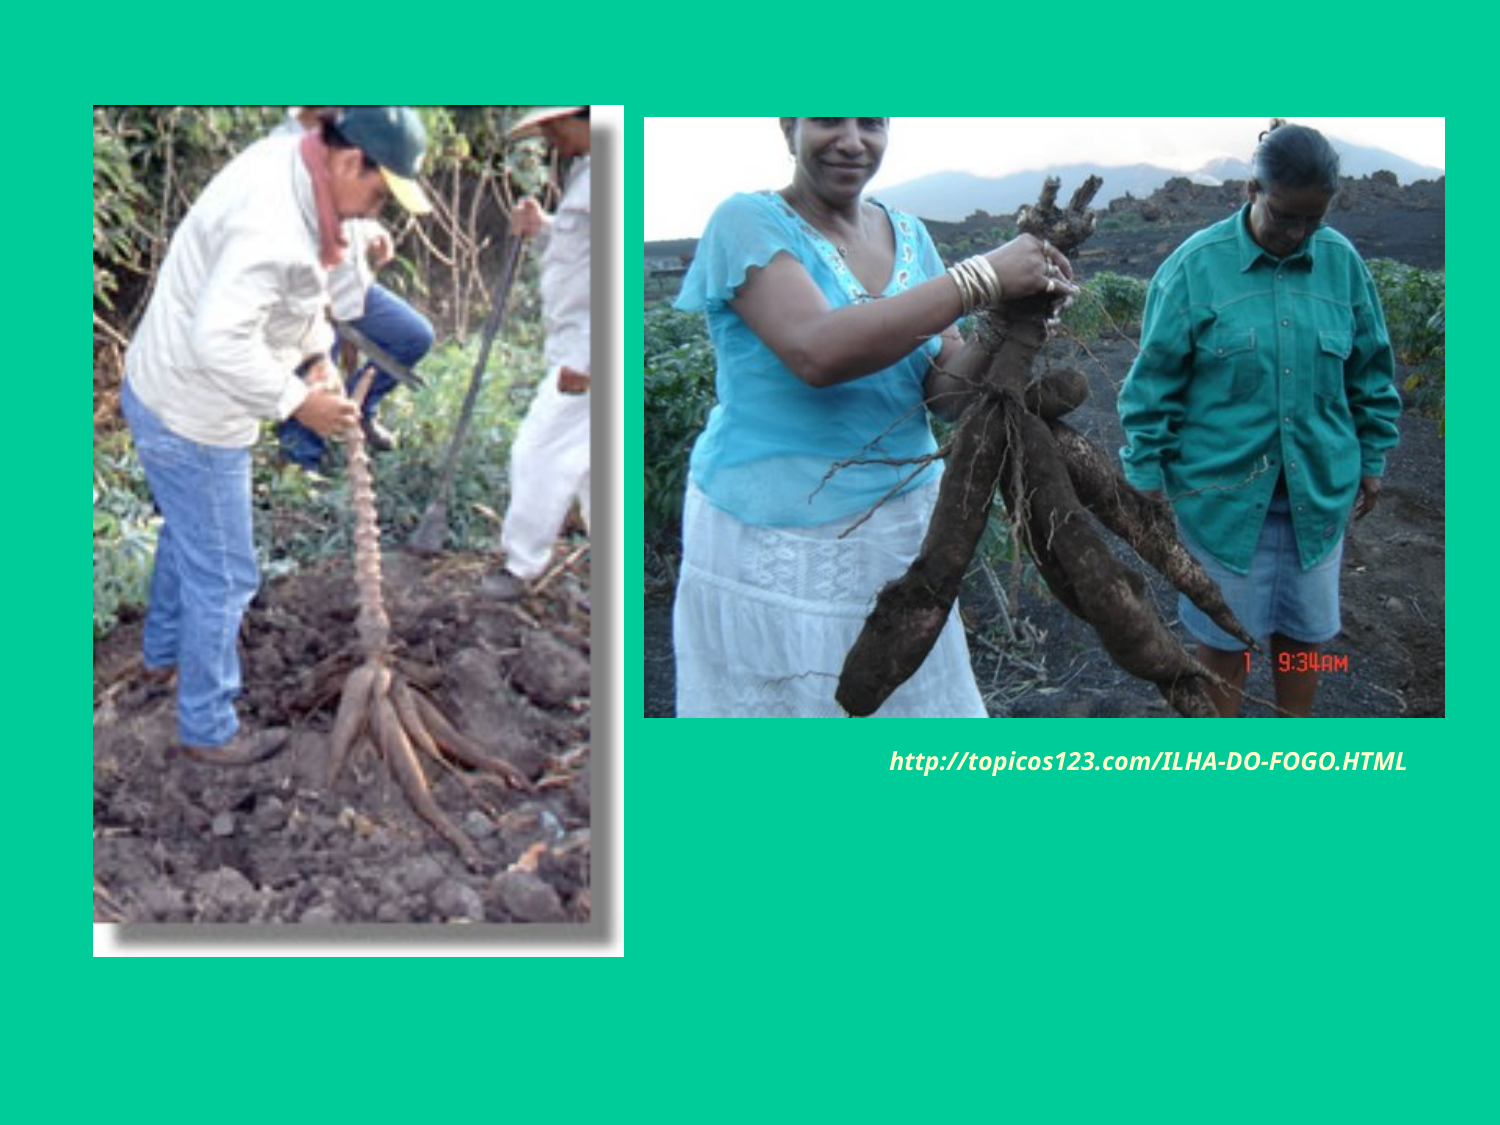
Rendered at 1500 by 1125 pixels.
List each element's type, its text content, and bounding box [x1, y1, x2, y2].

picture [93, 105, 625, 957]
text_box http://topicos123.com/ILHA-DO-FOGO.HTML [874, 738, 1424, 783]
picture [644, 116, 1445, 718]
